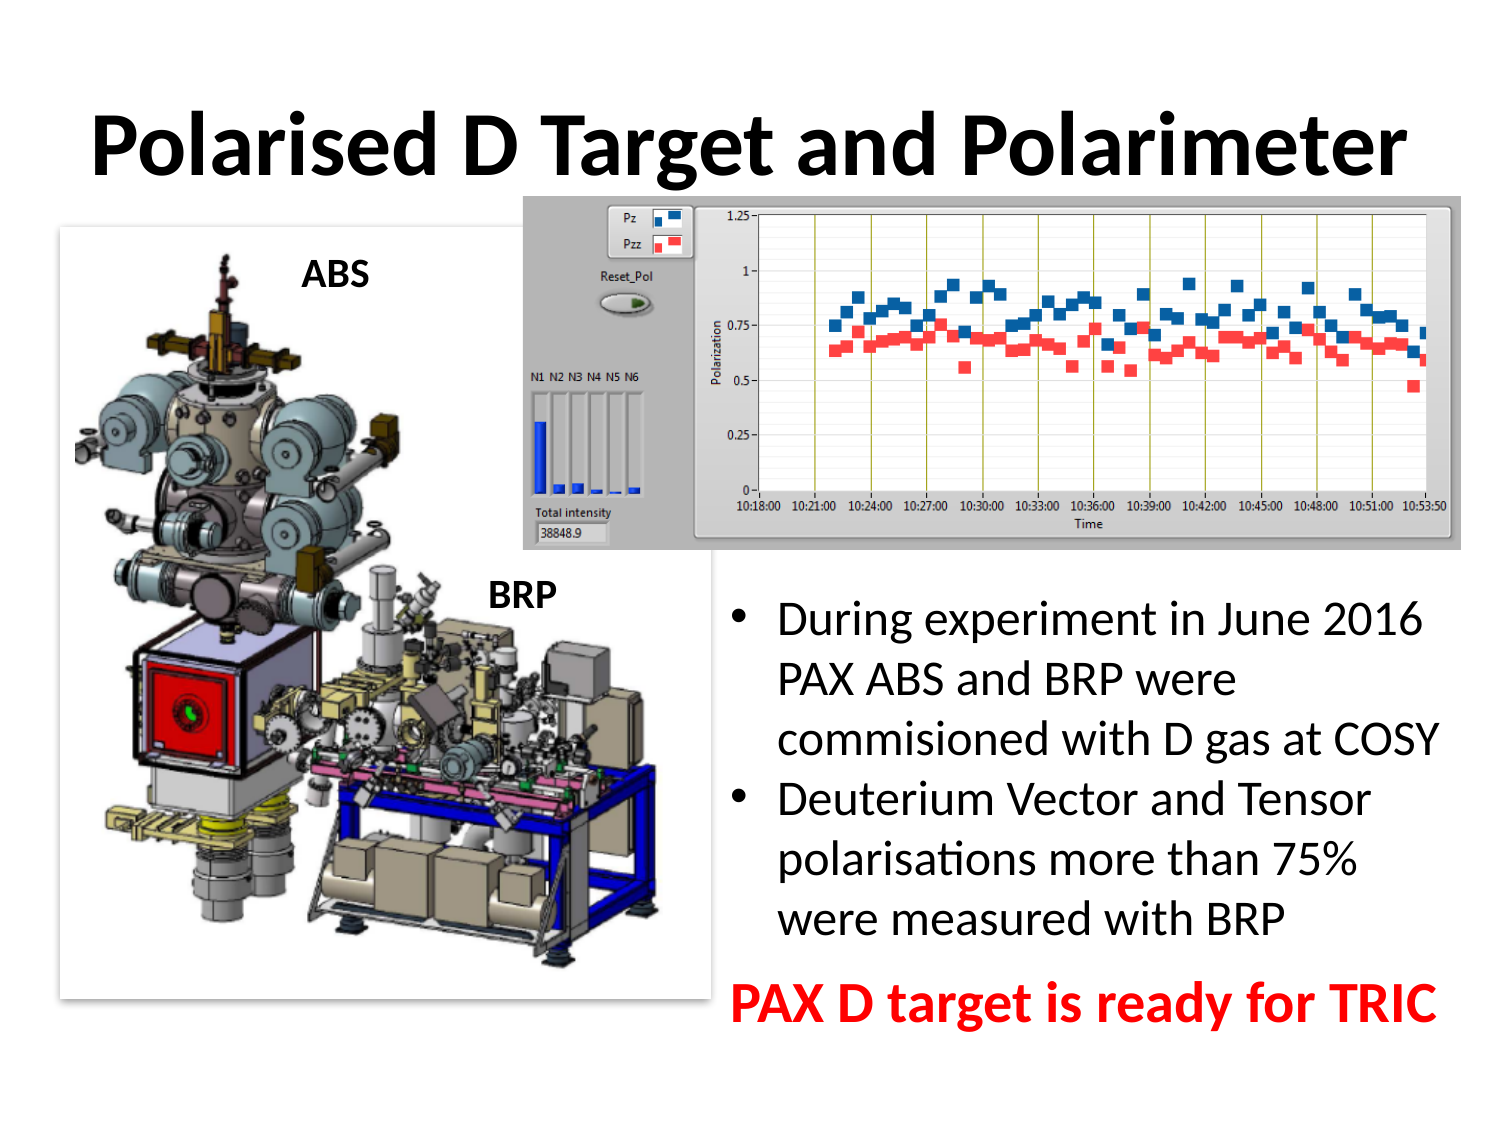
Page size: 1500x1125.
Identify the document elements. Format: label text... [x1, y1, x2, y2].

picture [74, 196, 1462, 985]
title Polarised D Target and Polarimeter [75, 45, 1425, 224]
text_box During experiment in June 2016 PAX ABS and BRP were commisioned with D gas at COSY Deuterium Vector and Tensor polarisations more than 75% were measured with BRP [715, 577, 1481, 953]
text_box PAX D target is ready for TRIC [715, 956, 1500, 1042]
